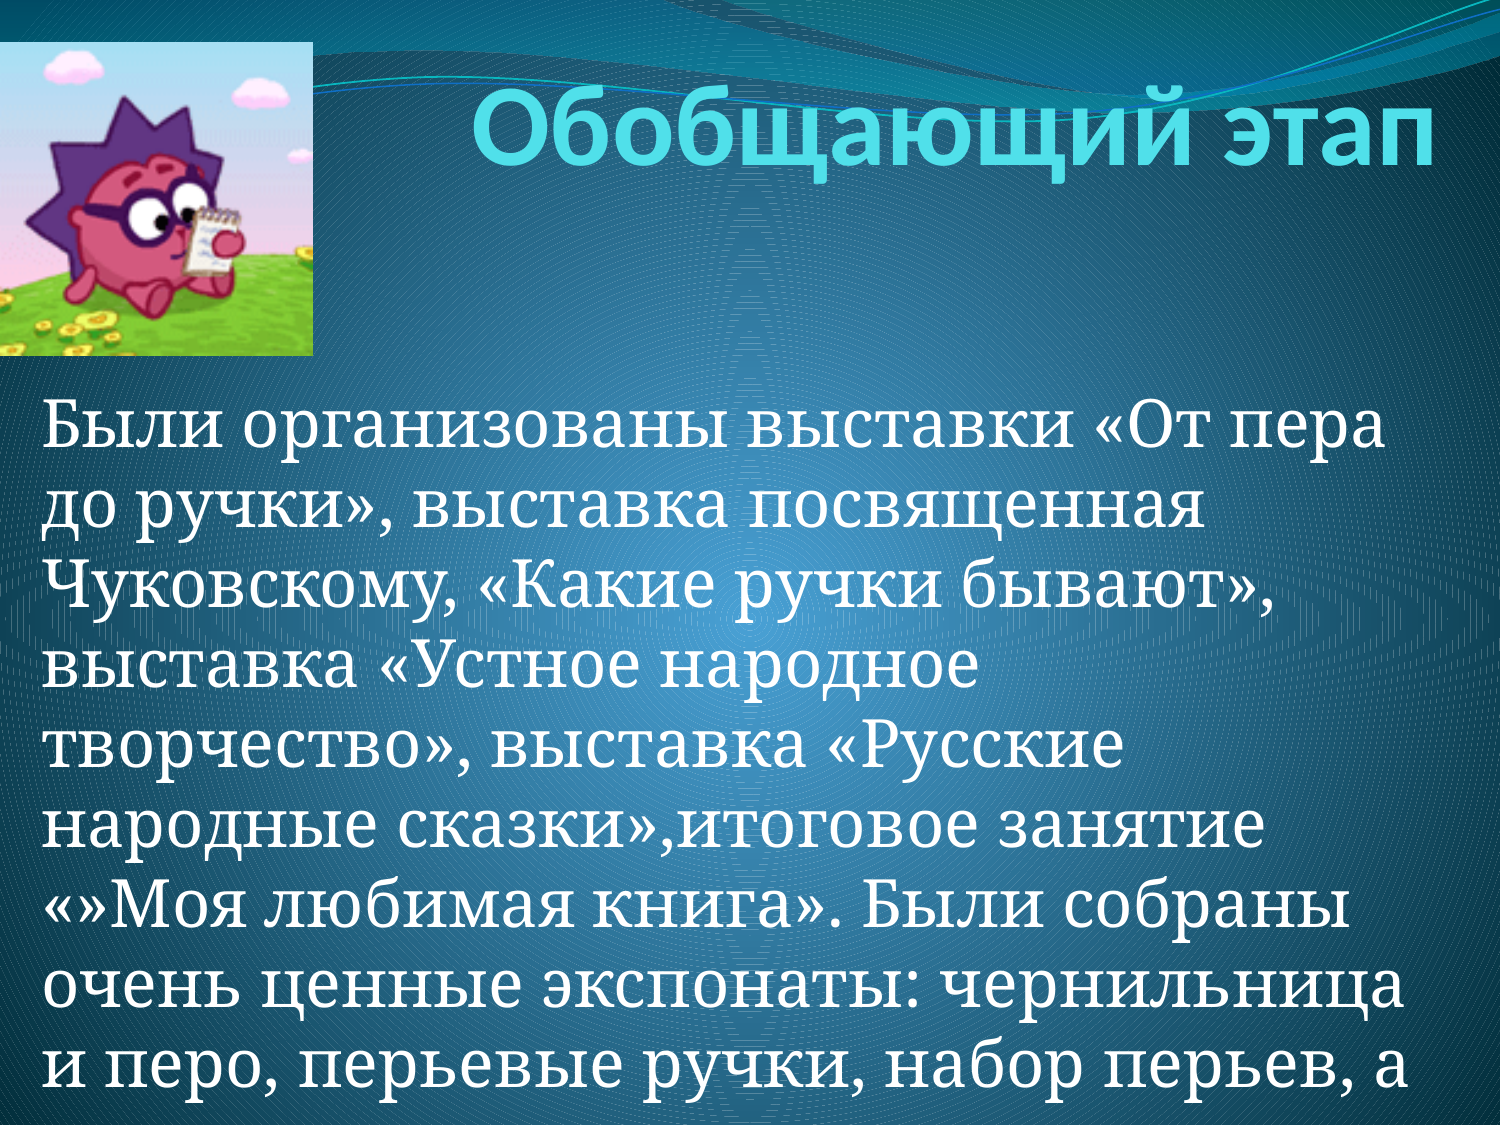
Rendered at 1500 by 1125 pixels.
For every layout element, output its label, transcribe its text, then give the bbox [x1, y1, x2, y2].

picture [0, 43, 314, 356]
subtitle Были организованы выставки «От пера до ручки», выставка посвященная Чуковскому, «Какие ручки бывают», выставка «Устное народное творчество», выставка «Русские народные сказки»,итоговое занятие «»Моя любимая книга». Были собраны очень ценные экспонаты: чернильница и перо, перьевые ручки, набор перьев, а также папирус и др. [41, 373, 1436, 679]
title Обобщающий этап [312, 0, 1500, 190]
